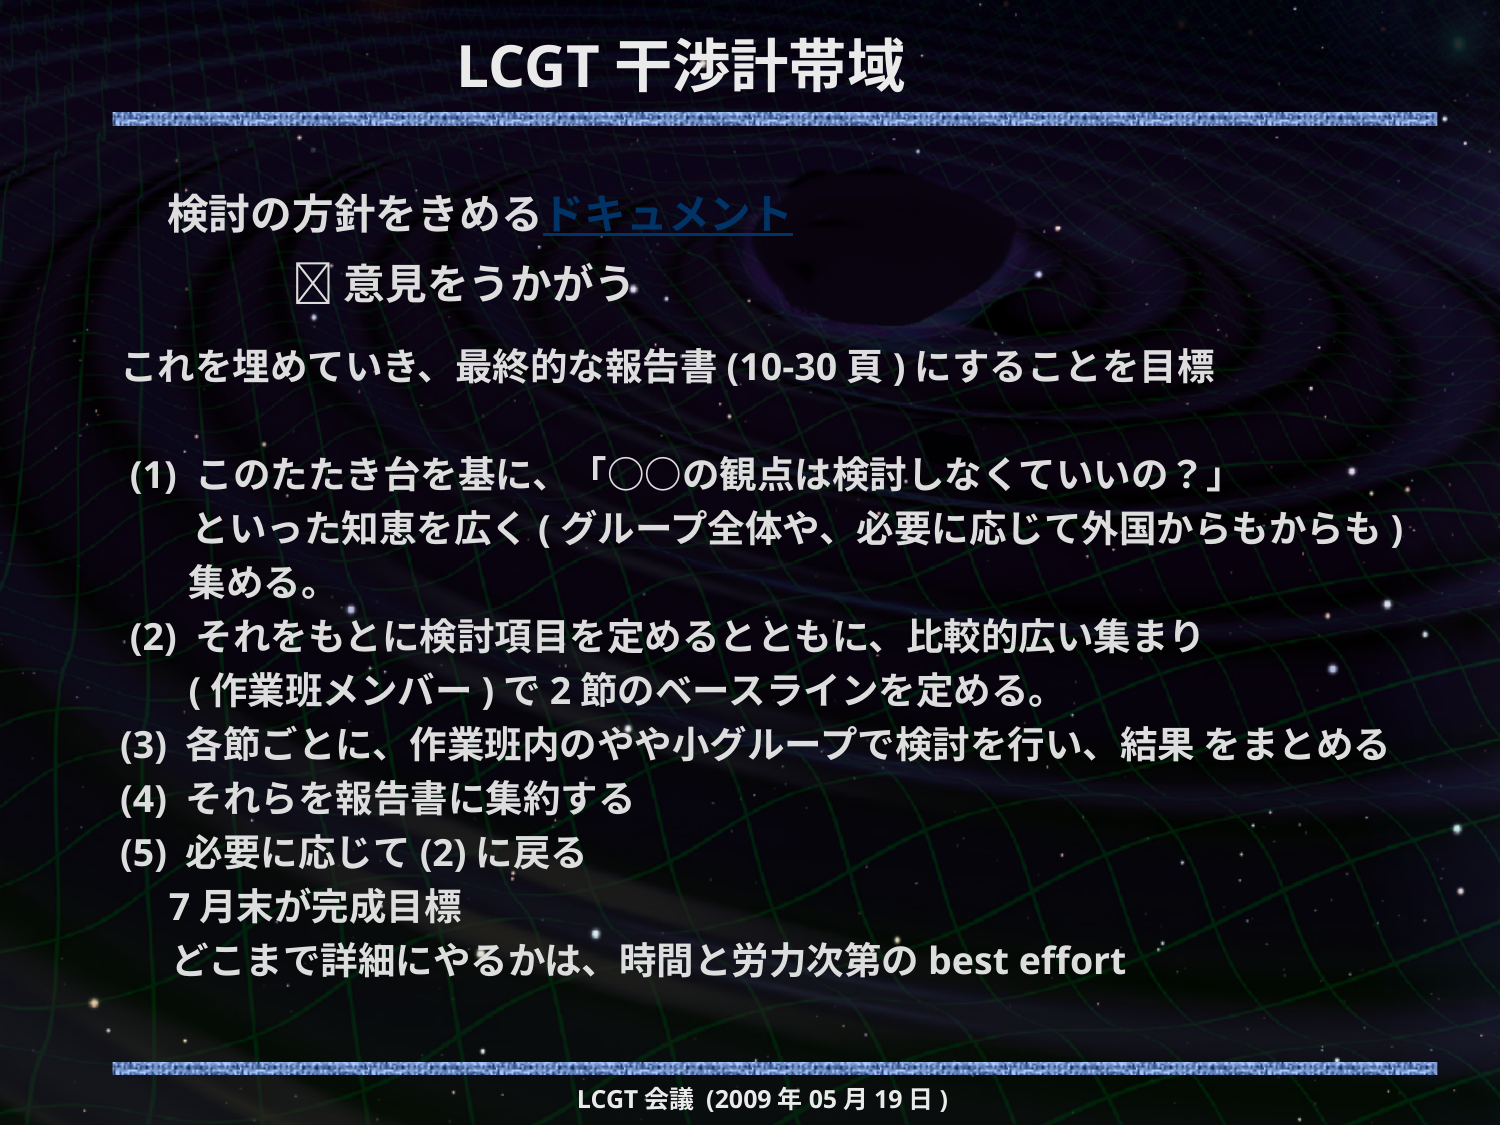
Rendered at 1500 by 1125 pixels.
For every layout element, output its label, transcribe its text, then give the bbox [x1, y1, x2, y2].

footer LCGT会議 (2009年05月19日) [74, 1087, 1451, 1122]
text_box 検討の方針をきめるドキュメント  意見をうかがう [152, 168, 1313, 316]
title LCGT干渉計帯域 [137, 0, 1226, 114]
picture [0, 0, 1500, 1125]
text_box これを埋めていき、最終的な報告書(10-30頁)にすることを目標 (1) このたたき台を基に、「○○の観点は検討しなくていいの？」 といった知恵を広く(グループ全体や、必要に応じて外国からもからも) 集める。 (2) それをもとに検討項目を定めるとともに、比較的広い集まり (作業班メンバー)で2節のベースラインを定める。 (3) 各節ごとに、作業班内のやや小グループで検討を行い、結果 をまとめる (4) それらを報告書に集約する (5) 必要に応じて(2)に戻る 7月末が完成目標 どこまで詳細にやるかは、時間と労力次第のbest effort [105, 326, 1453, 989]
